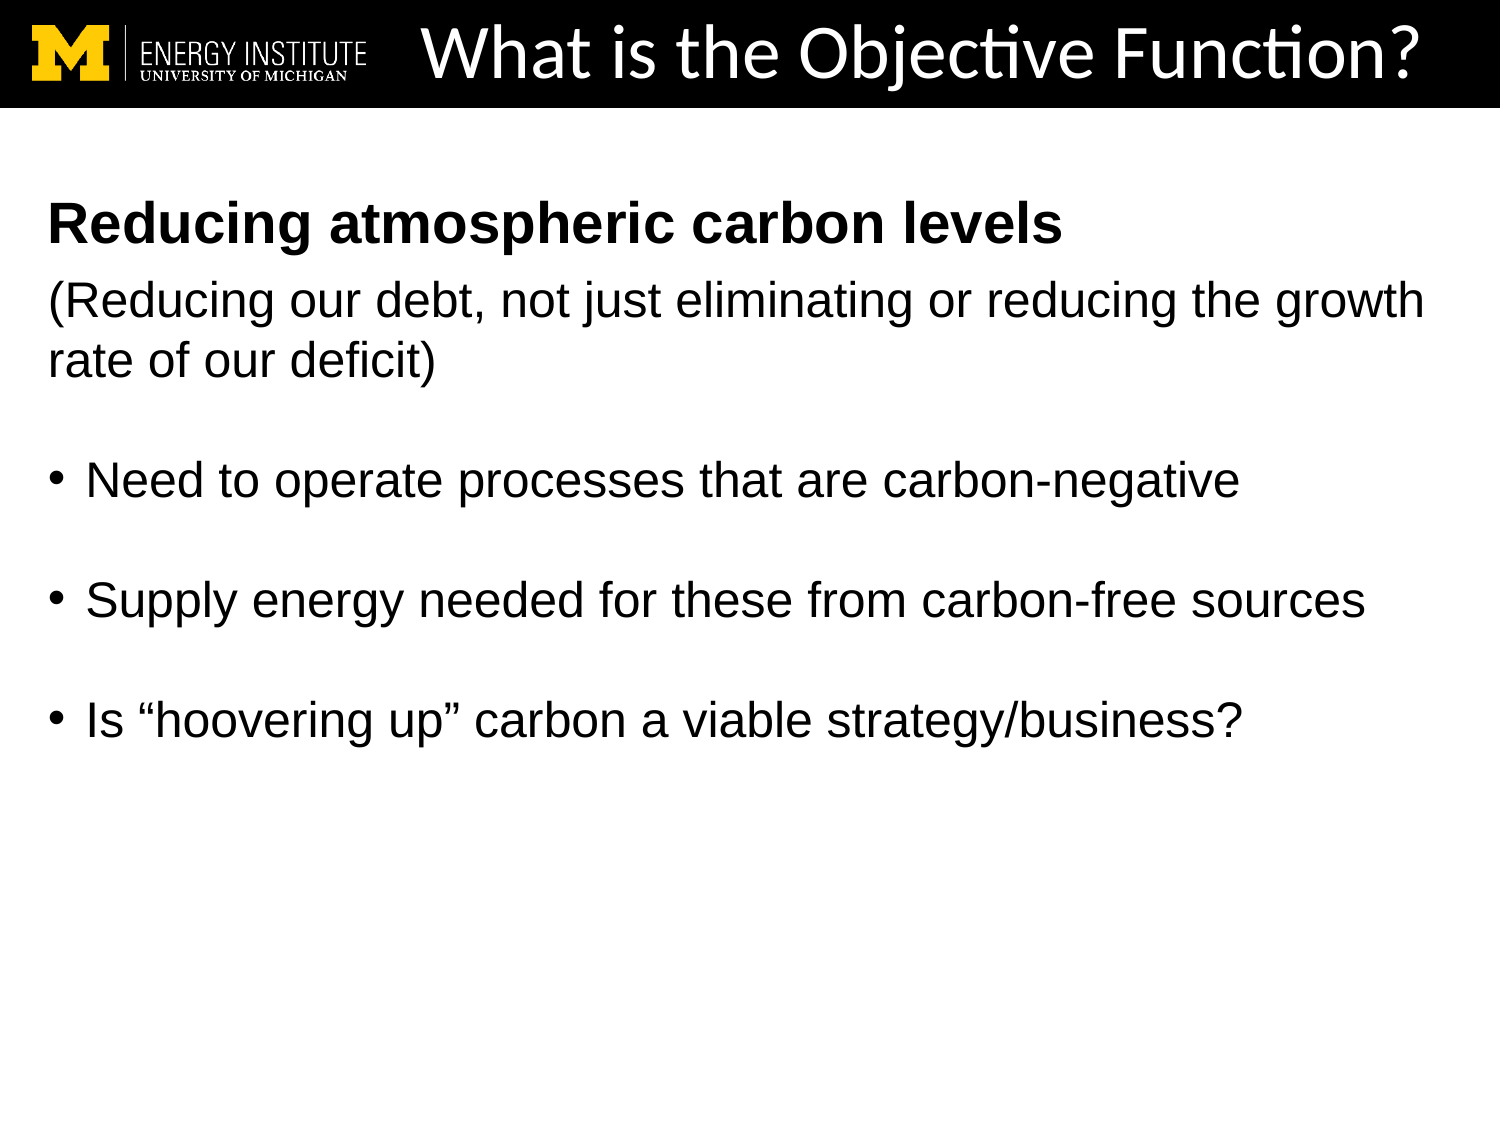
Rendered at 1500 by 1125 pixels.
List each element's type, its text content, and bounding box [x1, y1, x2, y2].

title What is the Objective Function? [388, 0, 1469, 107]
list Reducing atmospheric carbon levels (Reducing our debt, not just eliminating or reducing the growth rate of our deficit) Need to operate processes that are carbon-negative Supply energy needed for these from carbon-free sources Is “hoovering up” carbon a viable strategy/business? [32, 132, 1469, 1098]
picture [32, 25, 366, 81]
